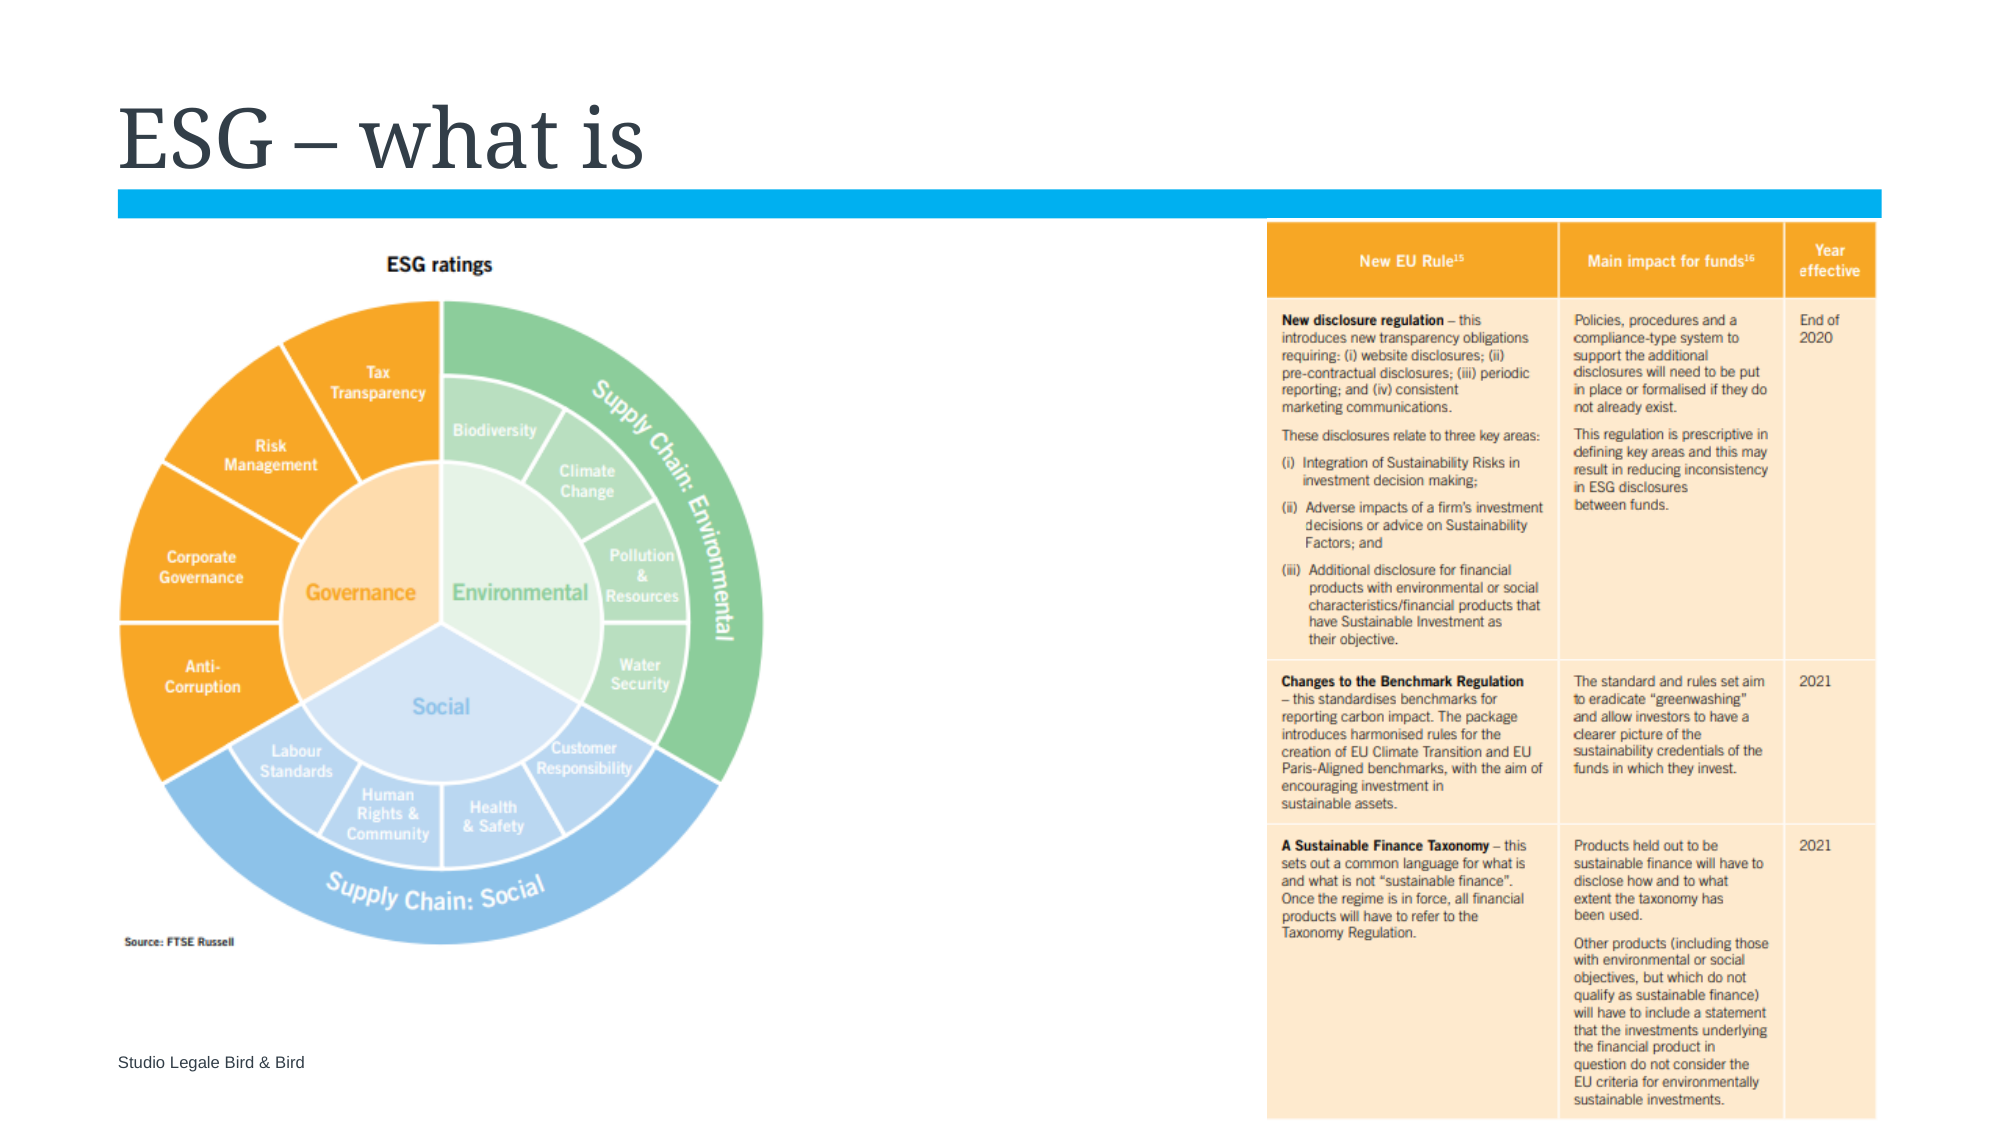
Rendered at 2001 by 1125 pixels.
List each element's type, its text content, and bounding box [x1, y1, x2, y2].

title ESG – what is [117, 97, 1882, 189]
picture [1267, 219, 1882, 1121]
text_box [117, 189, 1882, 219]
picture [68, 236, 833, 990]
